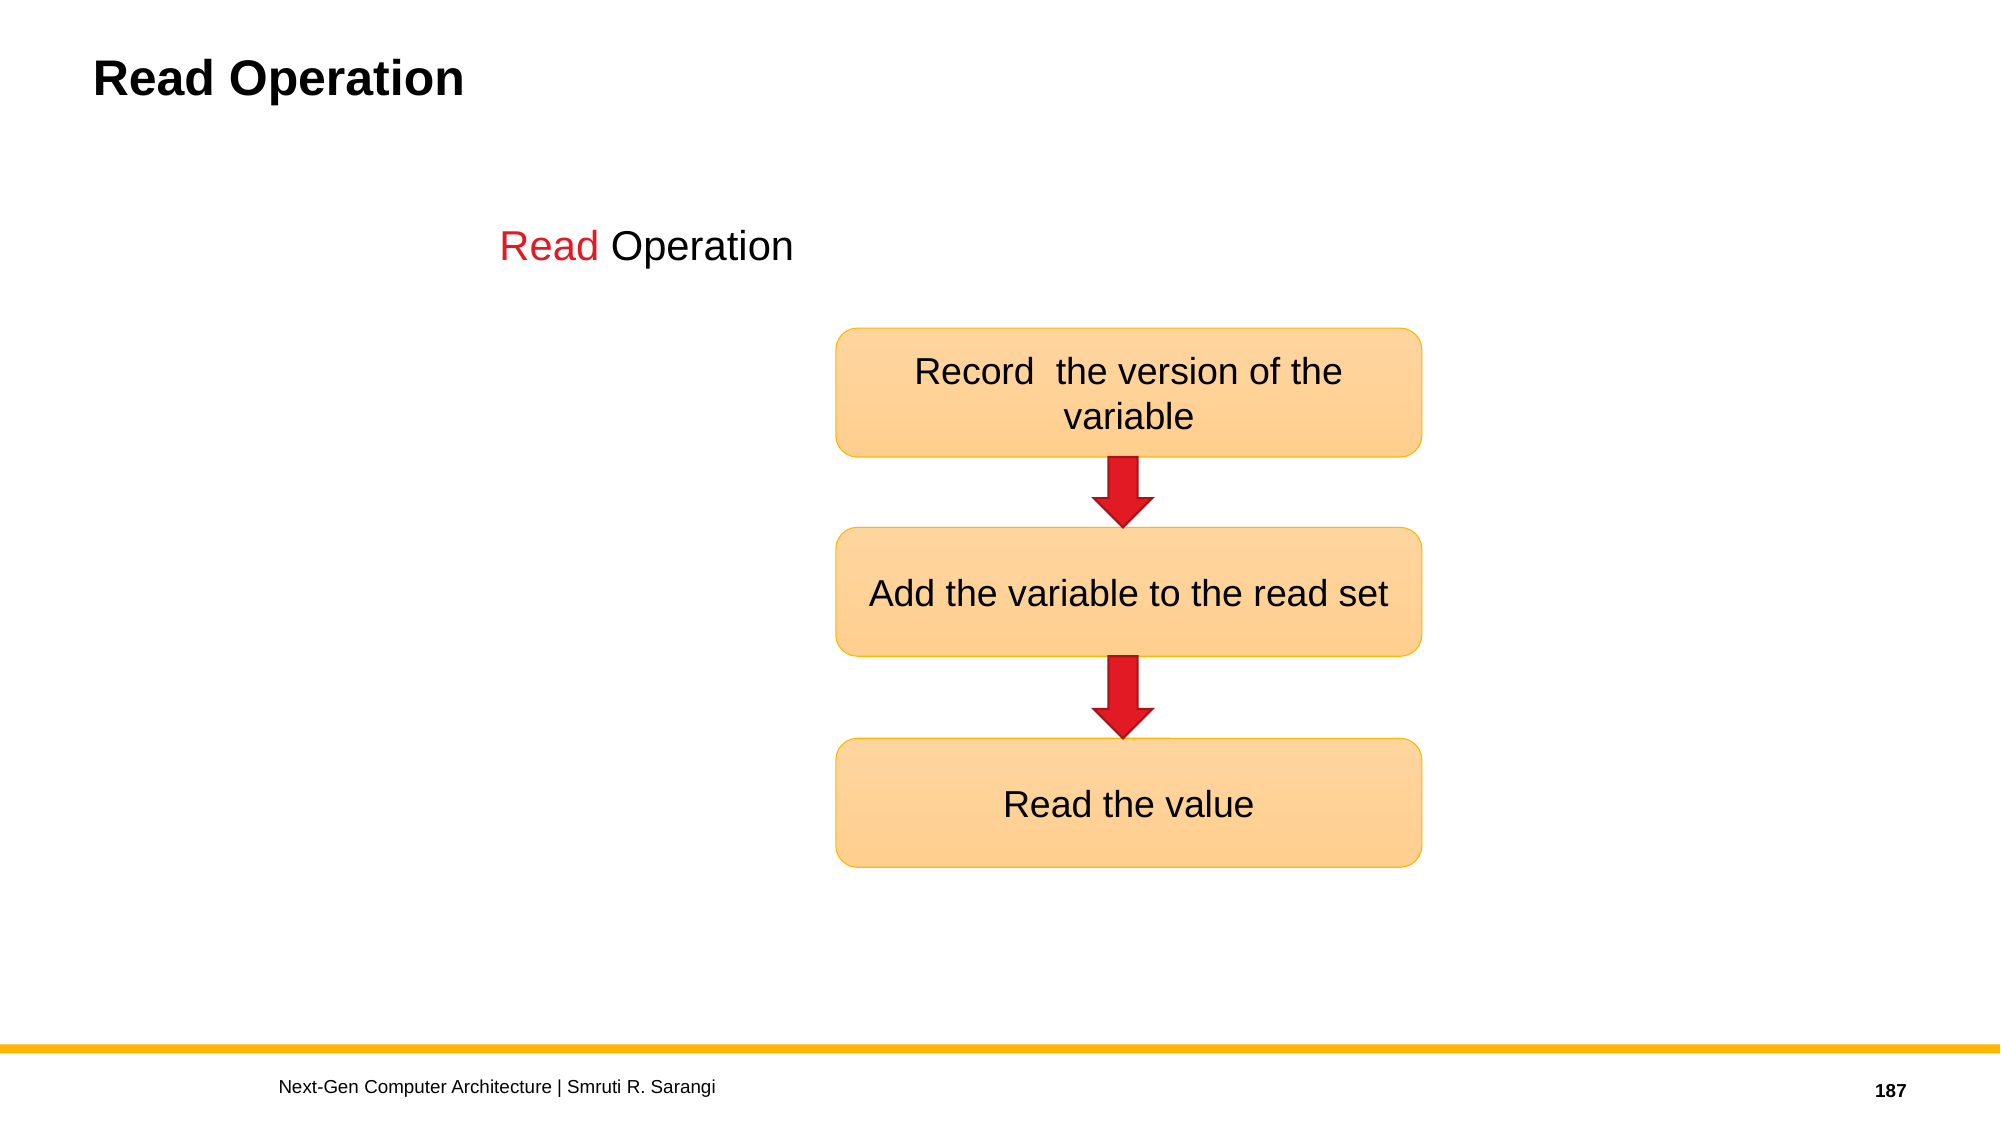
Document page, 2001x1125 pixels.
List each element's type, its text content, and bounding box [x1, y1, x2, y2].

footer Next-Gen Computer Architecture | Smruti R. Sarangi [263, 1067, 1464, 1105]
list Read Operation [484, 210, 1715, 314]
slide_number 187 [1711, 1071, 1922, 1109]
text_box Record the version of the variable [835, 327, 1423, 458]
text_box Read the value [835, 737, 1423, 868]
title Read Operation [78, 45, 1578, 180]
text_box [1091, 455, 1155, 529]
text_box Add the variable to the read set [835, 526, 1423, 657]
text_box [1091, 655, 1155, 740]
